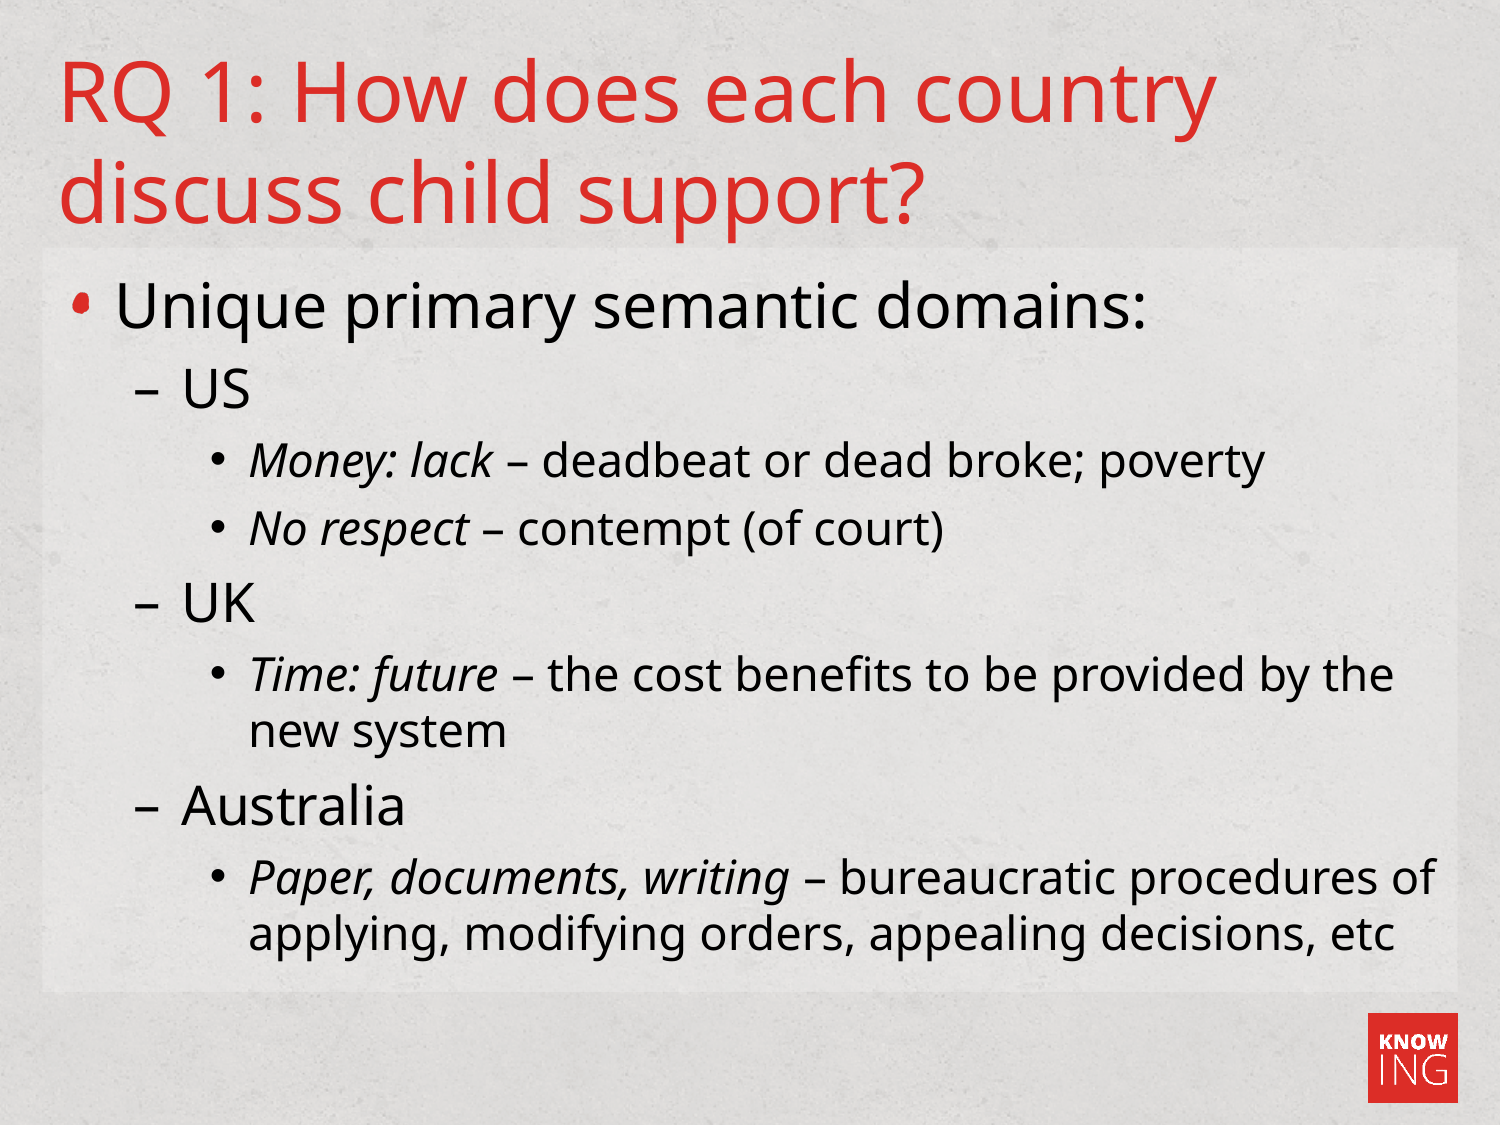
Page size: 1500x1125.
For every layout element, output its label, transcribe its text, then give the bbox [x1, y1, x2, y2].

title RQ 1: How does each country discuss child support? [42, 30, 1458, 247]
list Unique primary semantic domains: US Money: lack – deadbeat or dead broke; poverty No respect – contempt (of court) UK Time: future – the cost benefits to be provided by the new system Australia Paper, documents, writing – bureaucratic procedures of applying, modifying orders, appealing decisions, etc [42, 247, 1458, 992]
picture [1368, 1013, 1458, 1103]
picture [57, 279, 104, 327]
